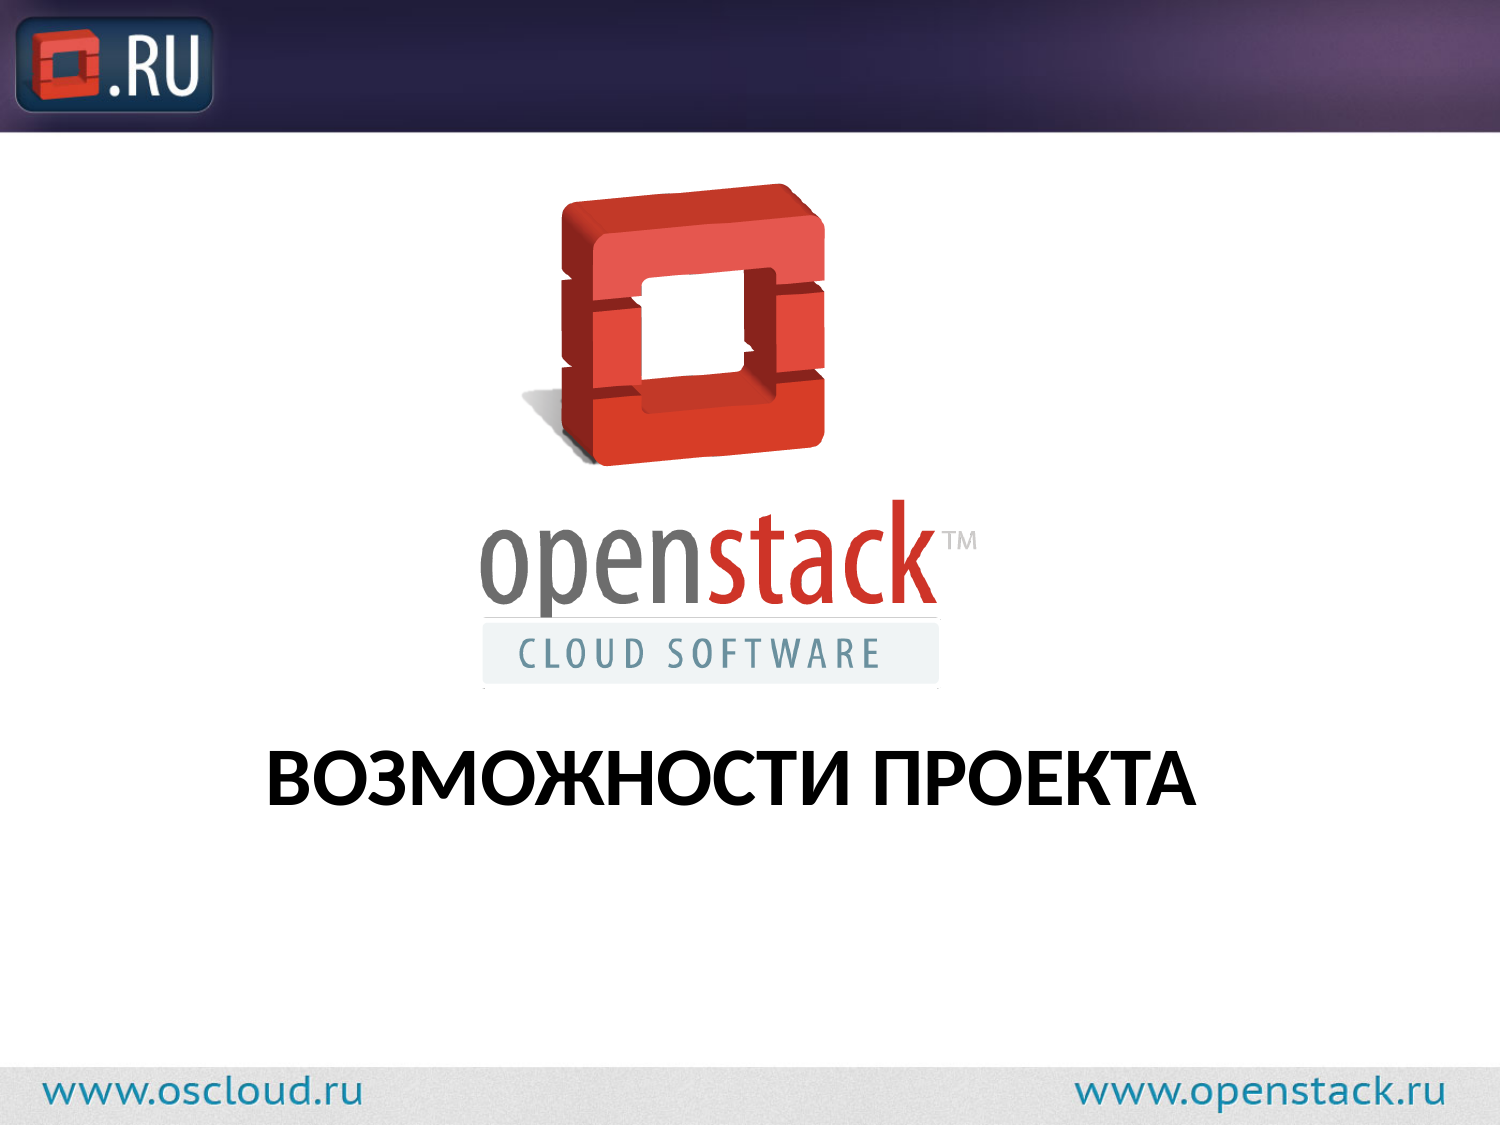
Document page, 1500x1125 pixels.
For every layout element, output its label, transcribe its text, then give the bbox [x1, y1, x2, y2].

text_box [363, 164, 1090, 709]
picture [0, 0, 1500, 1125]
title Возможности проекта [93, 714, 1369, 918]
